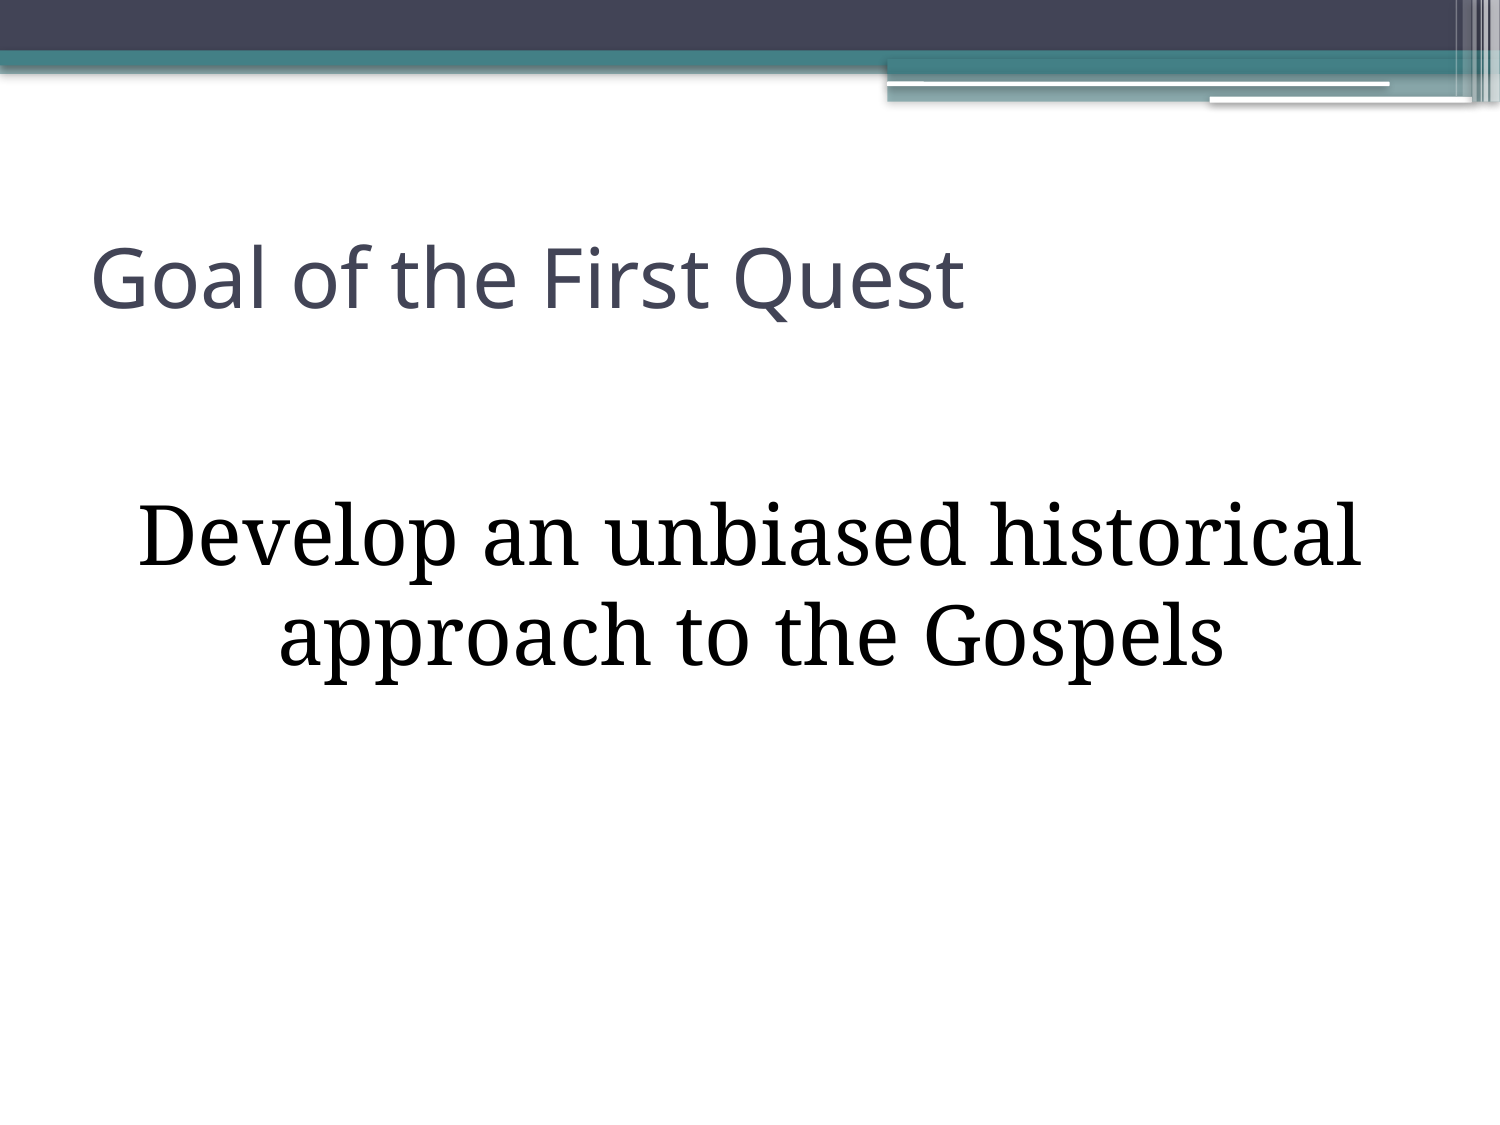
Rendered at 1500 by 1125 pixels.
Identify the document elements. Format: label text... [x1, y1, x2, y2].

title Goal of the First Quest [75, 187, 1425, 363]
list Develop an unbiased historical approach to the Gospels [75, 474, 1425, 825]
